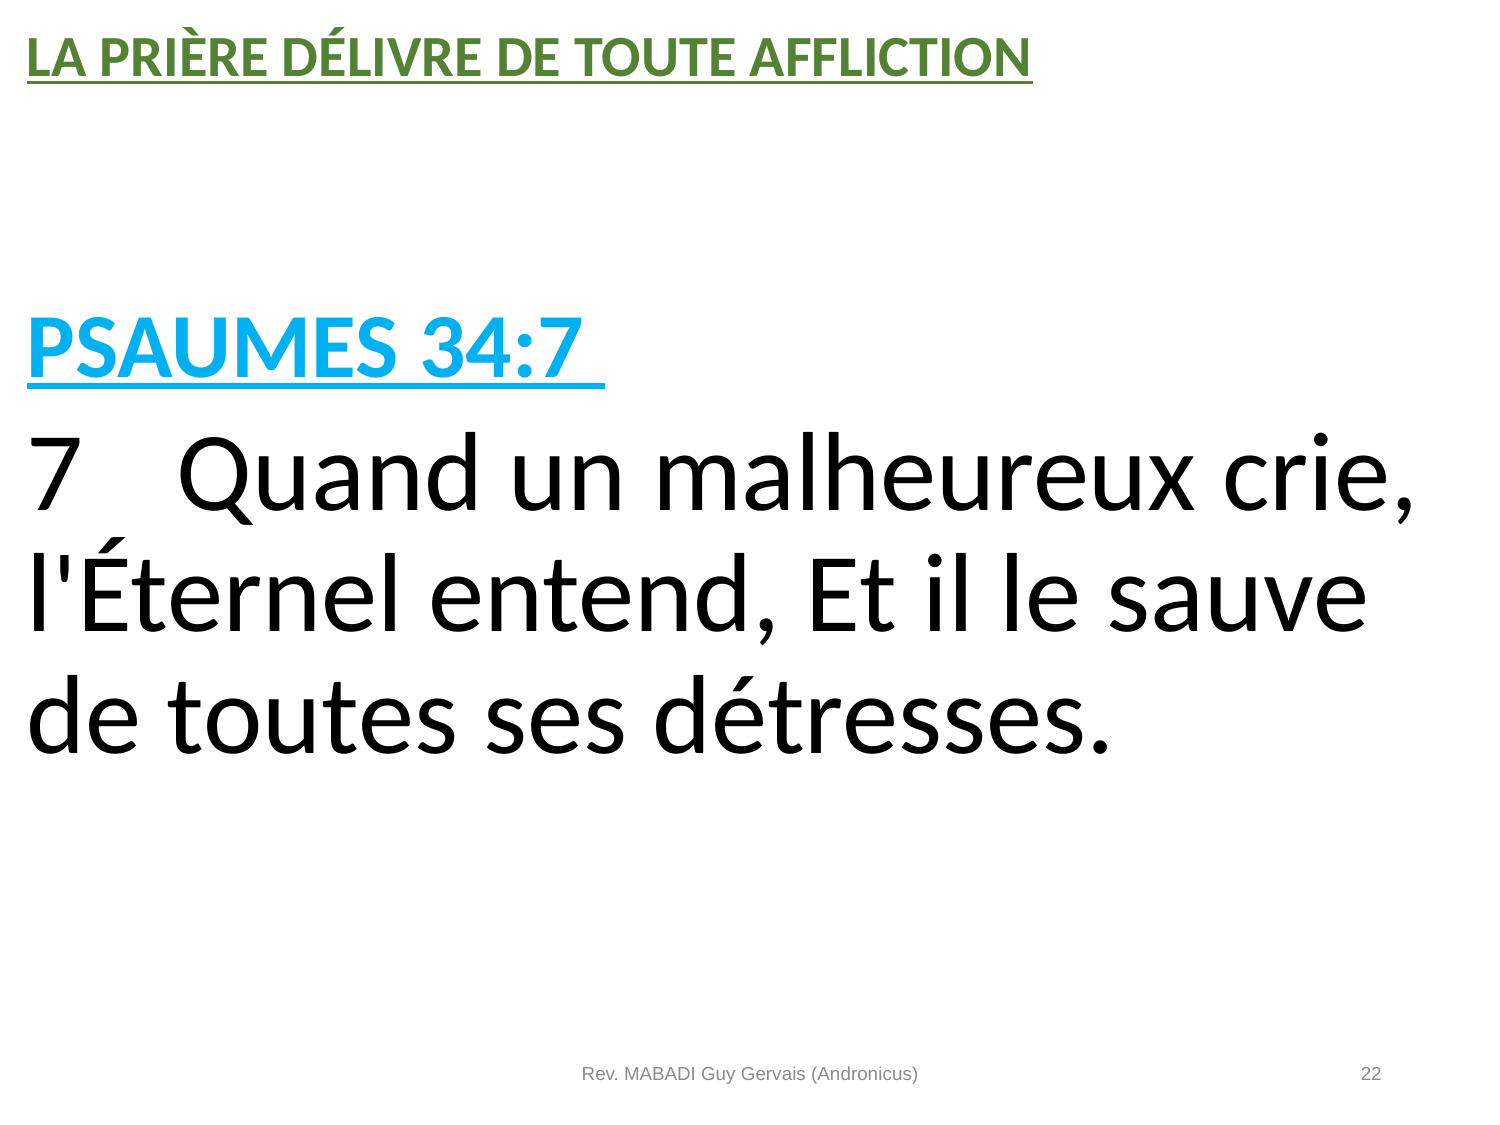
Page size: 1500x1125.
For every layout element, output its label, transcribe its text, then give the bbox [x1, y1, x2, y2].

slide_number 22 [1059, 1042, 1397, 1103]
list La prière délivre de toute affliction PSAUMES 34:7 7 Quand un malheureux crie, l'Éternel entend, Et il le sauve de toutes ses détresses. [11, 19, 1477, 1106]
footer Rev. MABADI Guy Gervais (Andronicus) [496, 1042, 1004, 1103]
